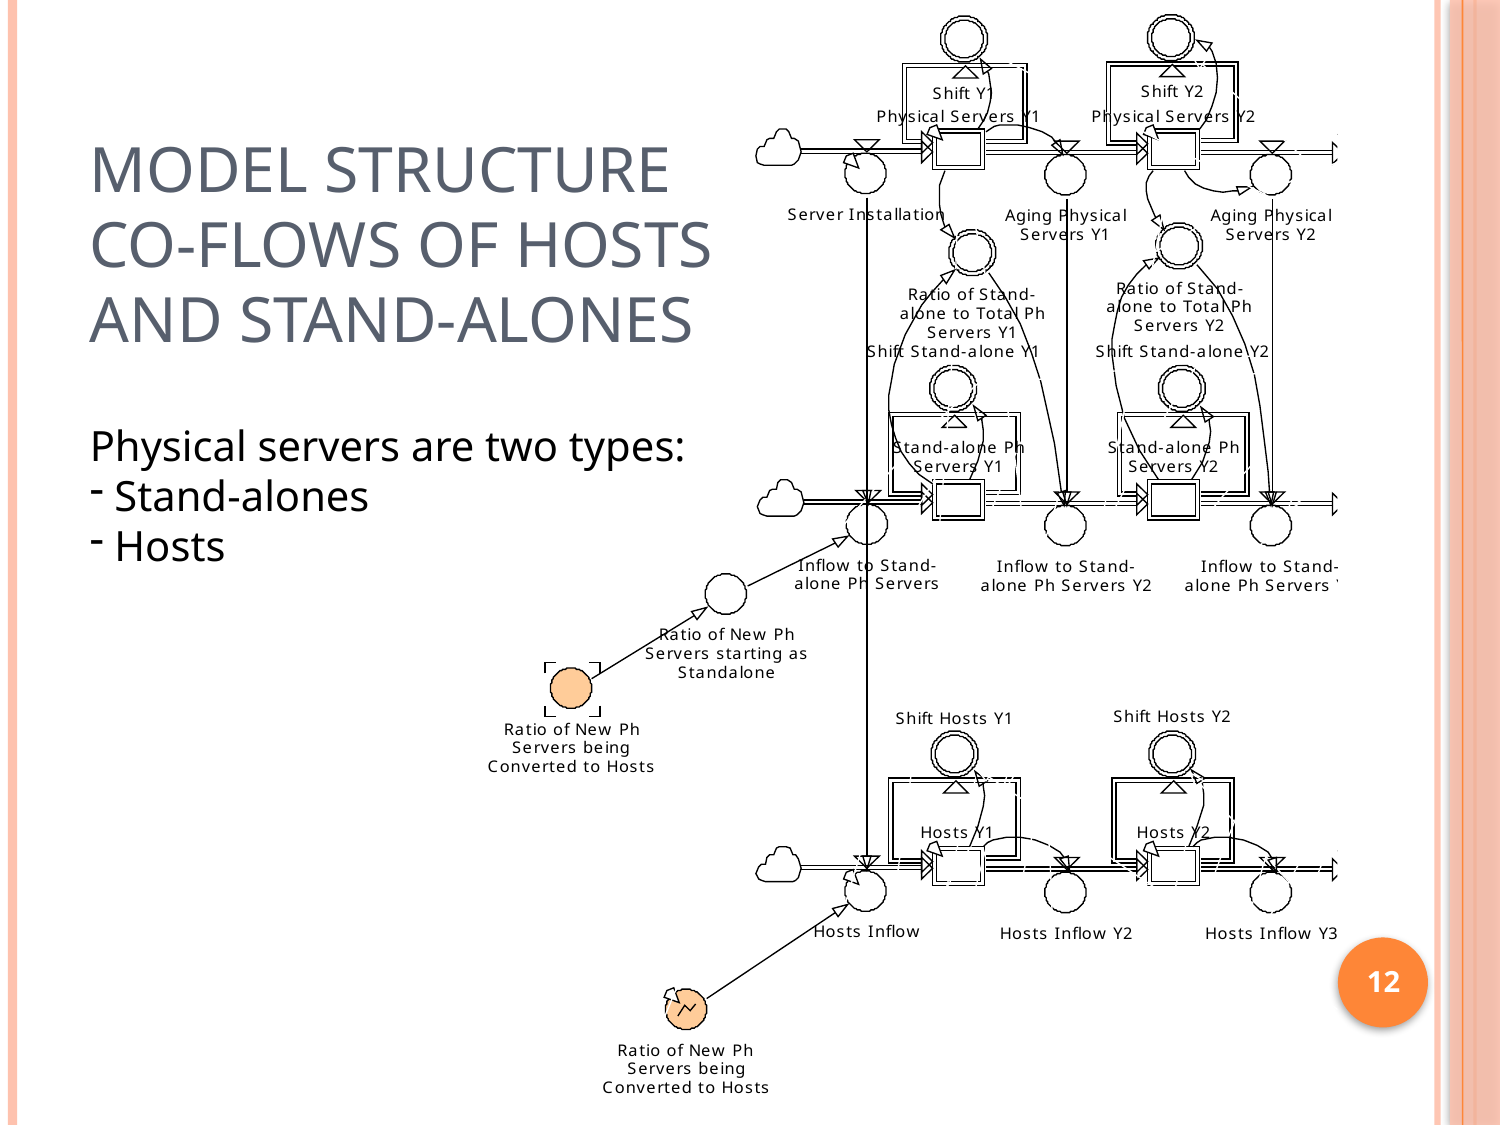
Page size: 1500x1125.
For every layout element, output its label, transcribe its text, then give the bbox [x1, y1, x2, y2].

slide_number 12 [1344, 940, 1434, 1027]
title Model Structure Co-flows of Hosts and Stand-alones [75, 45, 481, 363]
picture [486, 0, 1338, 1125]
text_box Physical servers are two types: Stand-alones Hosts [75, 412, 481, 578]
